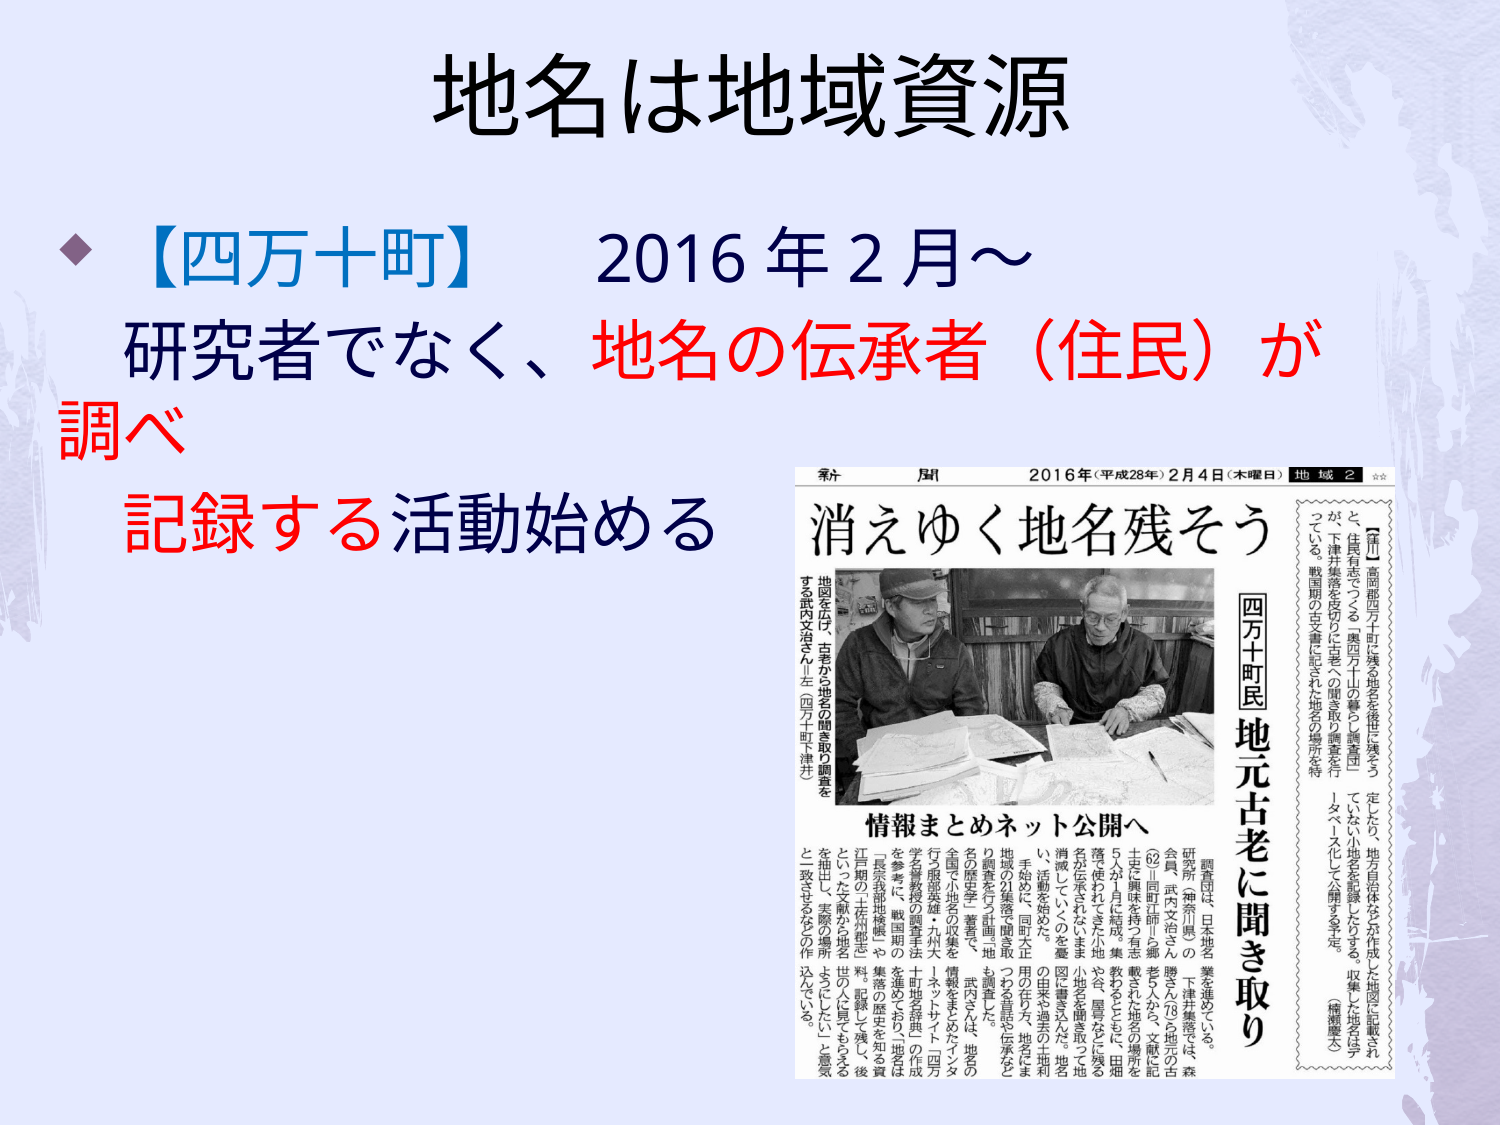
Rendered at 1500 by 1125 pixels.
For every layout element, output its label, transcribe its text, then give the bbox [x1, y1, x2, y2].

title 地名は地域資源 [76, 0, 1427, 188]
picture [795, 467, 1395, 1079]
list 【四万十町】 2016年2月～ 研究者でなく、地名の伝承者（住民）が調べ 記録する活動始める [41, 208, 1392, 951]
